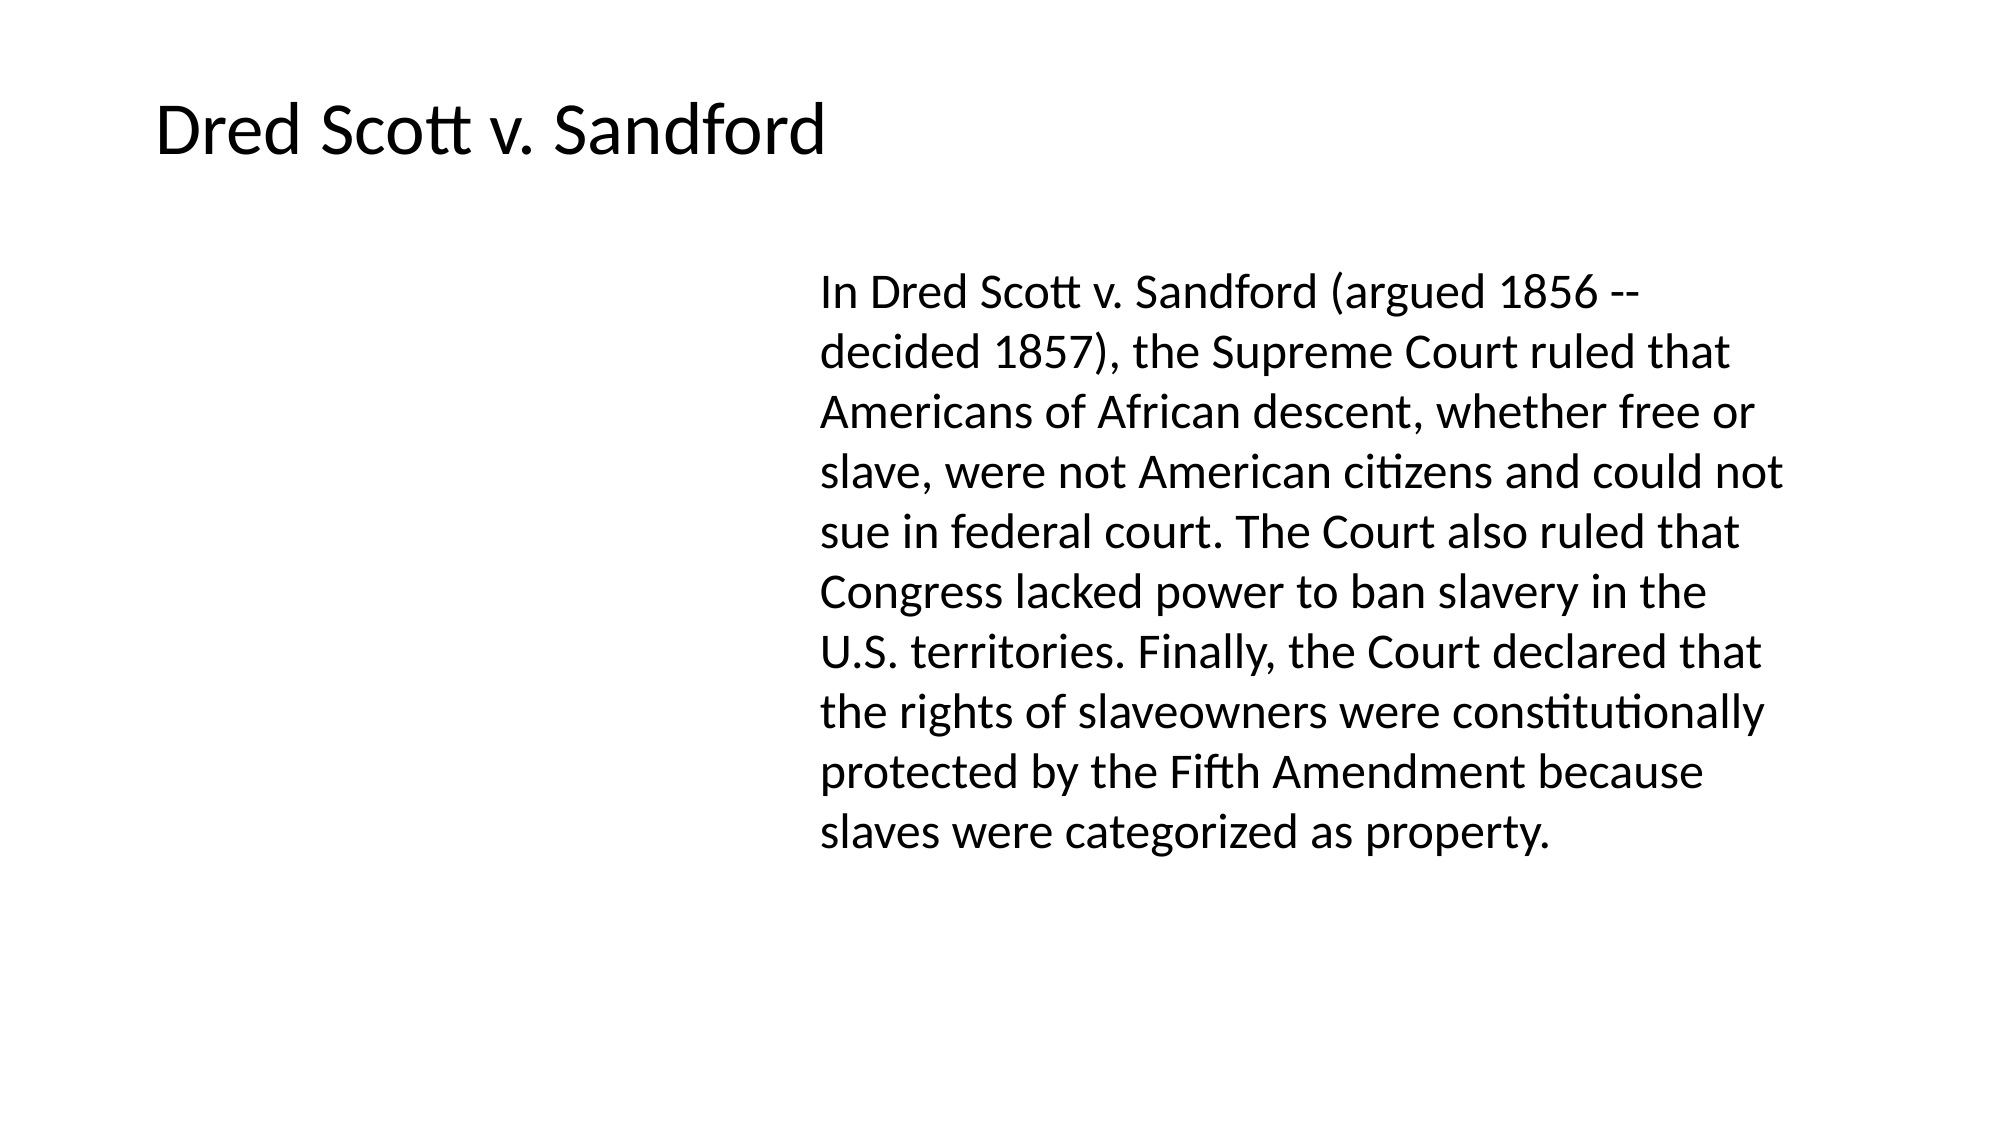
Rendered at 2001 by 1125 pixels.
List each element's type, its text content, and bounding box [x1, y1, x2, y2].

text_box In Dred Scott v. Sandford (argued 1856 -- decided 1857), the Supreme Court ruled that Americans of African descent, whether free or slave, were not American citizens and could not sue in federal court. The Court also ruled that Congress lacked power to ban slavery in the U.S. territories. Finally, the Court declared that the rights of slaveowners were constitutionally protected by the Fifth Amendment because slaves were categorized as property. [805, 251, 1806, 867]
text_box Dred Scott v. Sandford [140, 71, 844, 177]
